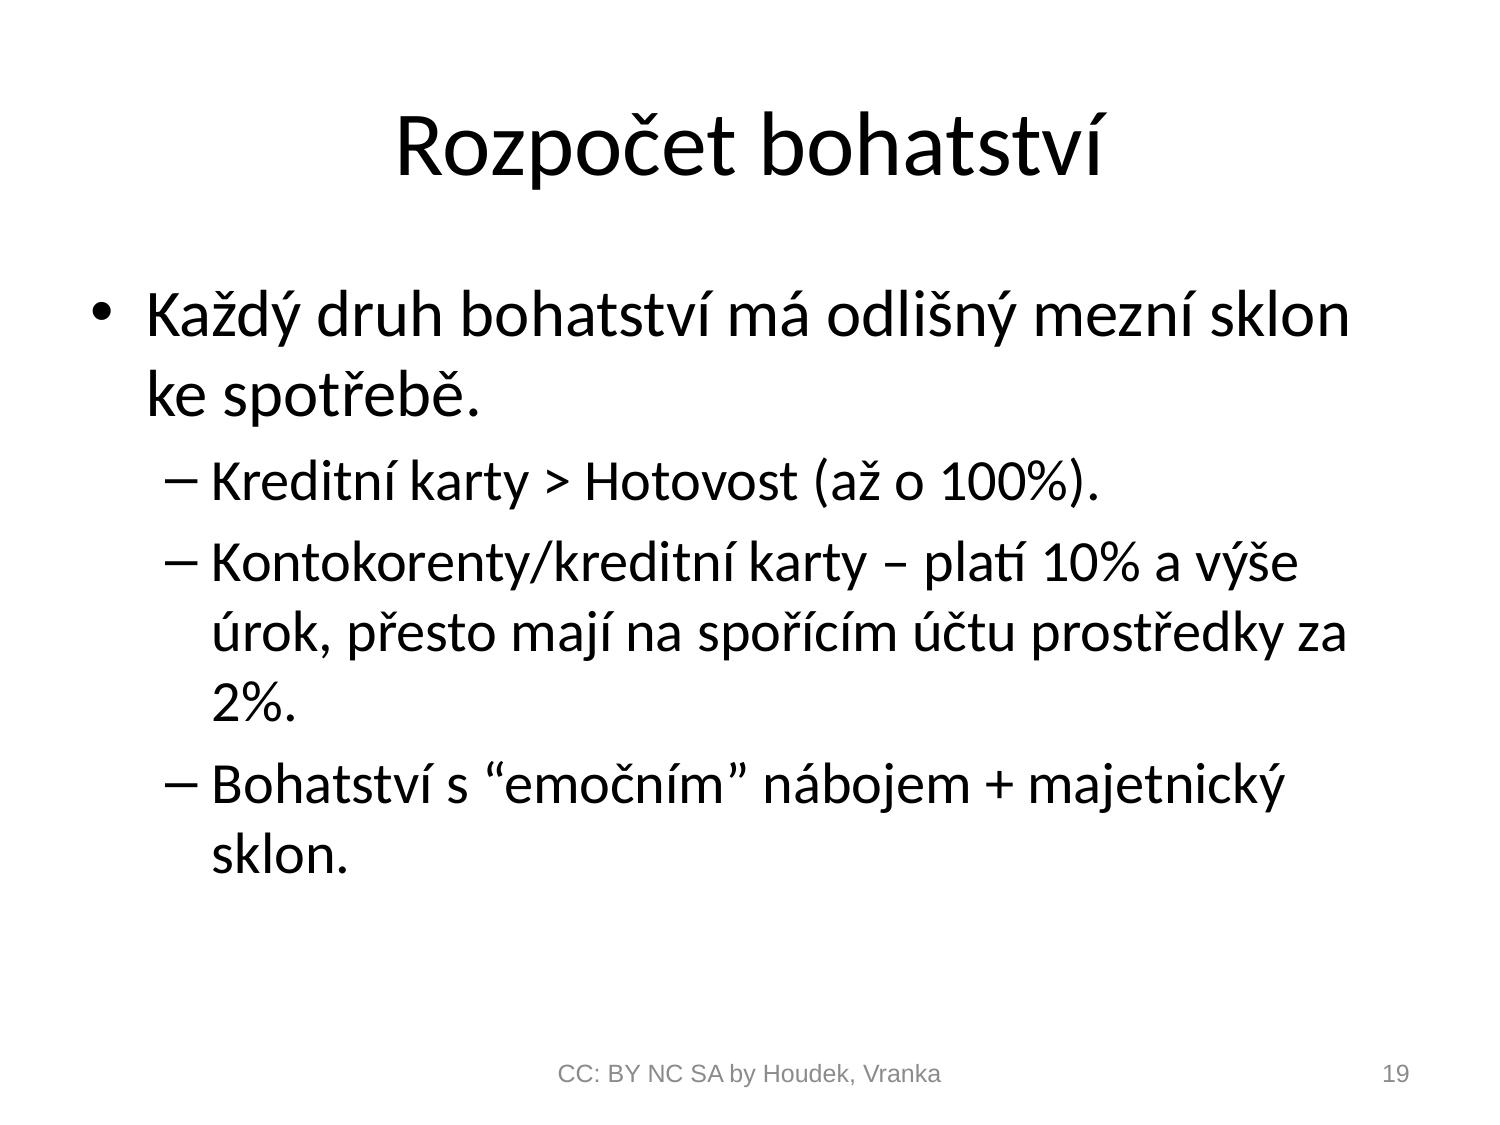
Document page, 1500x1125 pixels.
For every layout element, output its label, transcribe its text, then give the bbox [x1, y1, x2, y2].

slide_number 19 [1074, 1042, 1425, 1103]
footer CC: BY NC SA by Houdek, Vranka [512, 1042, 988, 1103]
title Rozpočet bohatství [75, 45, 1425, 233]
list Každý druh bohatství má odlišný mezní sklon ke spotřebě. Kreditní karty > Hotovost (až o 100%). Kontokorenty/kreditní karty – platí 10% a výše úrok, přesto mají na spořícím účtu prostředky za 2%. Bohatství s “emočním” nábojem + majetnický sklon. [75, 262, 1425, 1005]
